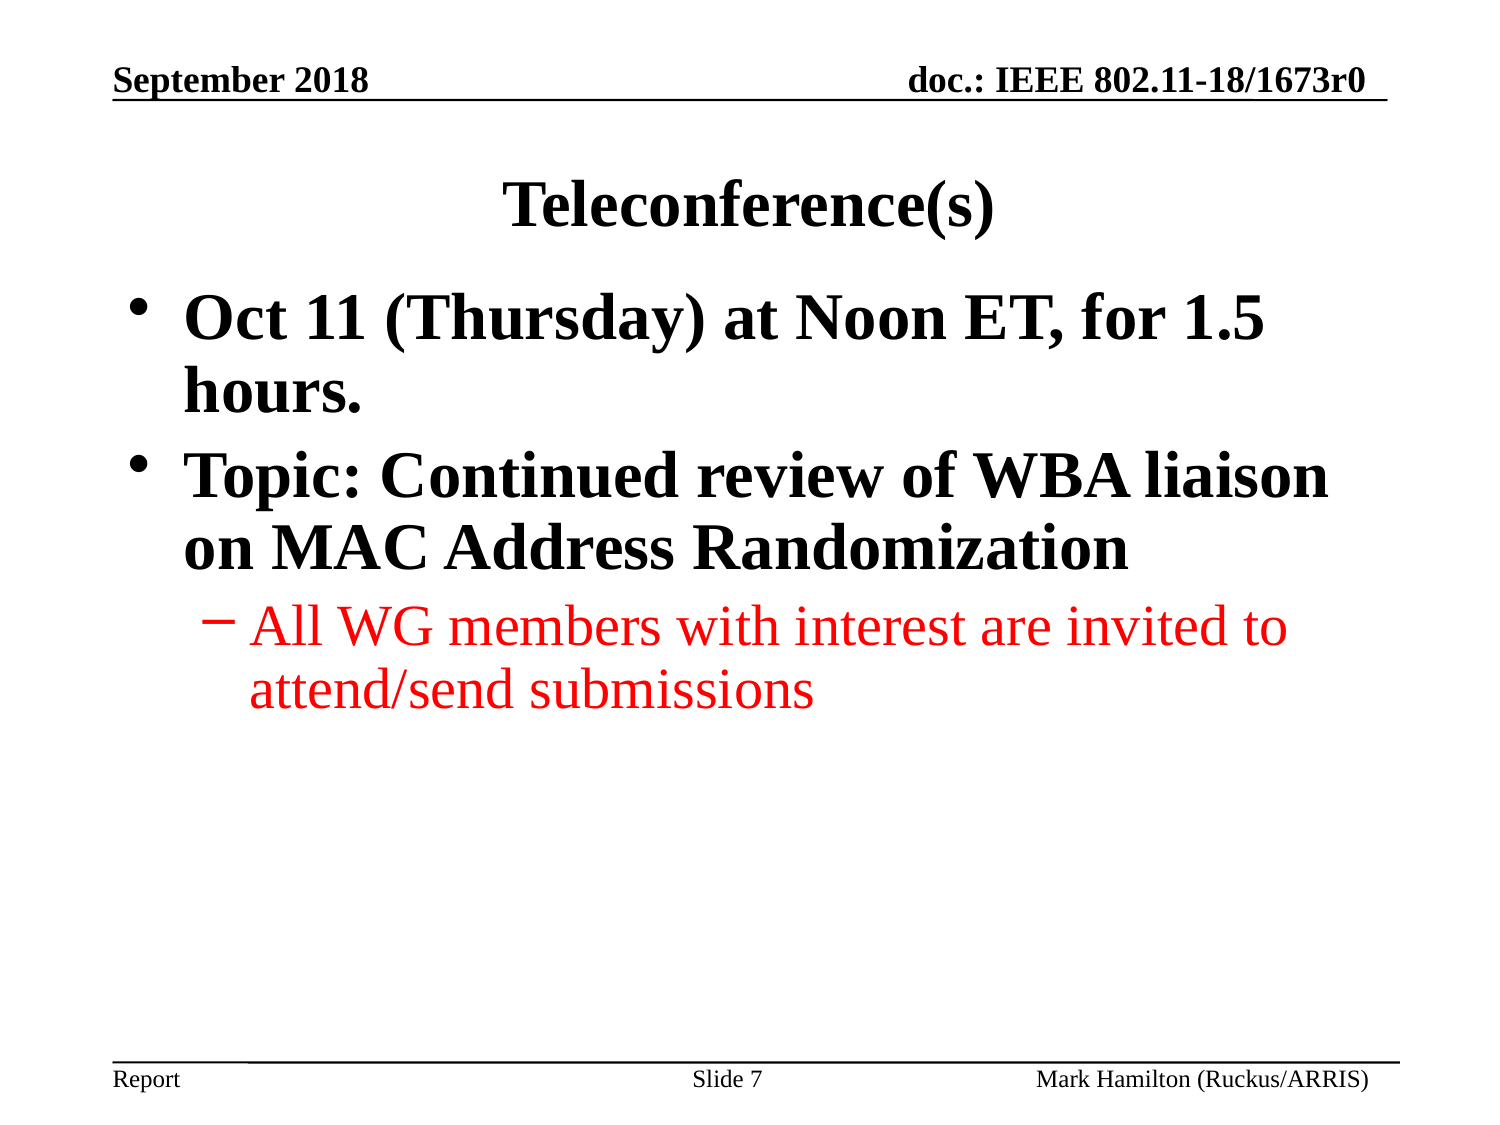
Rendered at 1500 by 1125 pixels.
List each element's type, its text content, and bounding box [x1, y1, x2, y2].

list Oct 11 (Thursday) at Noon ET, for 1.5 hours. Topic: Continued review of WBA liaison on MAC Address Randomization All WG members with interest are invited to attend/send submissions [112, 274, 1388, 1001]
title Teleconference(s) [112, 112, 1388, 274]
